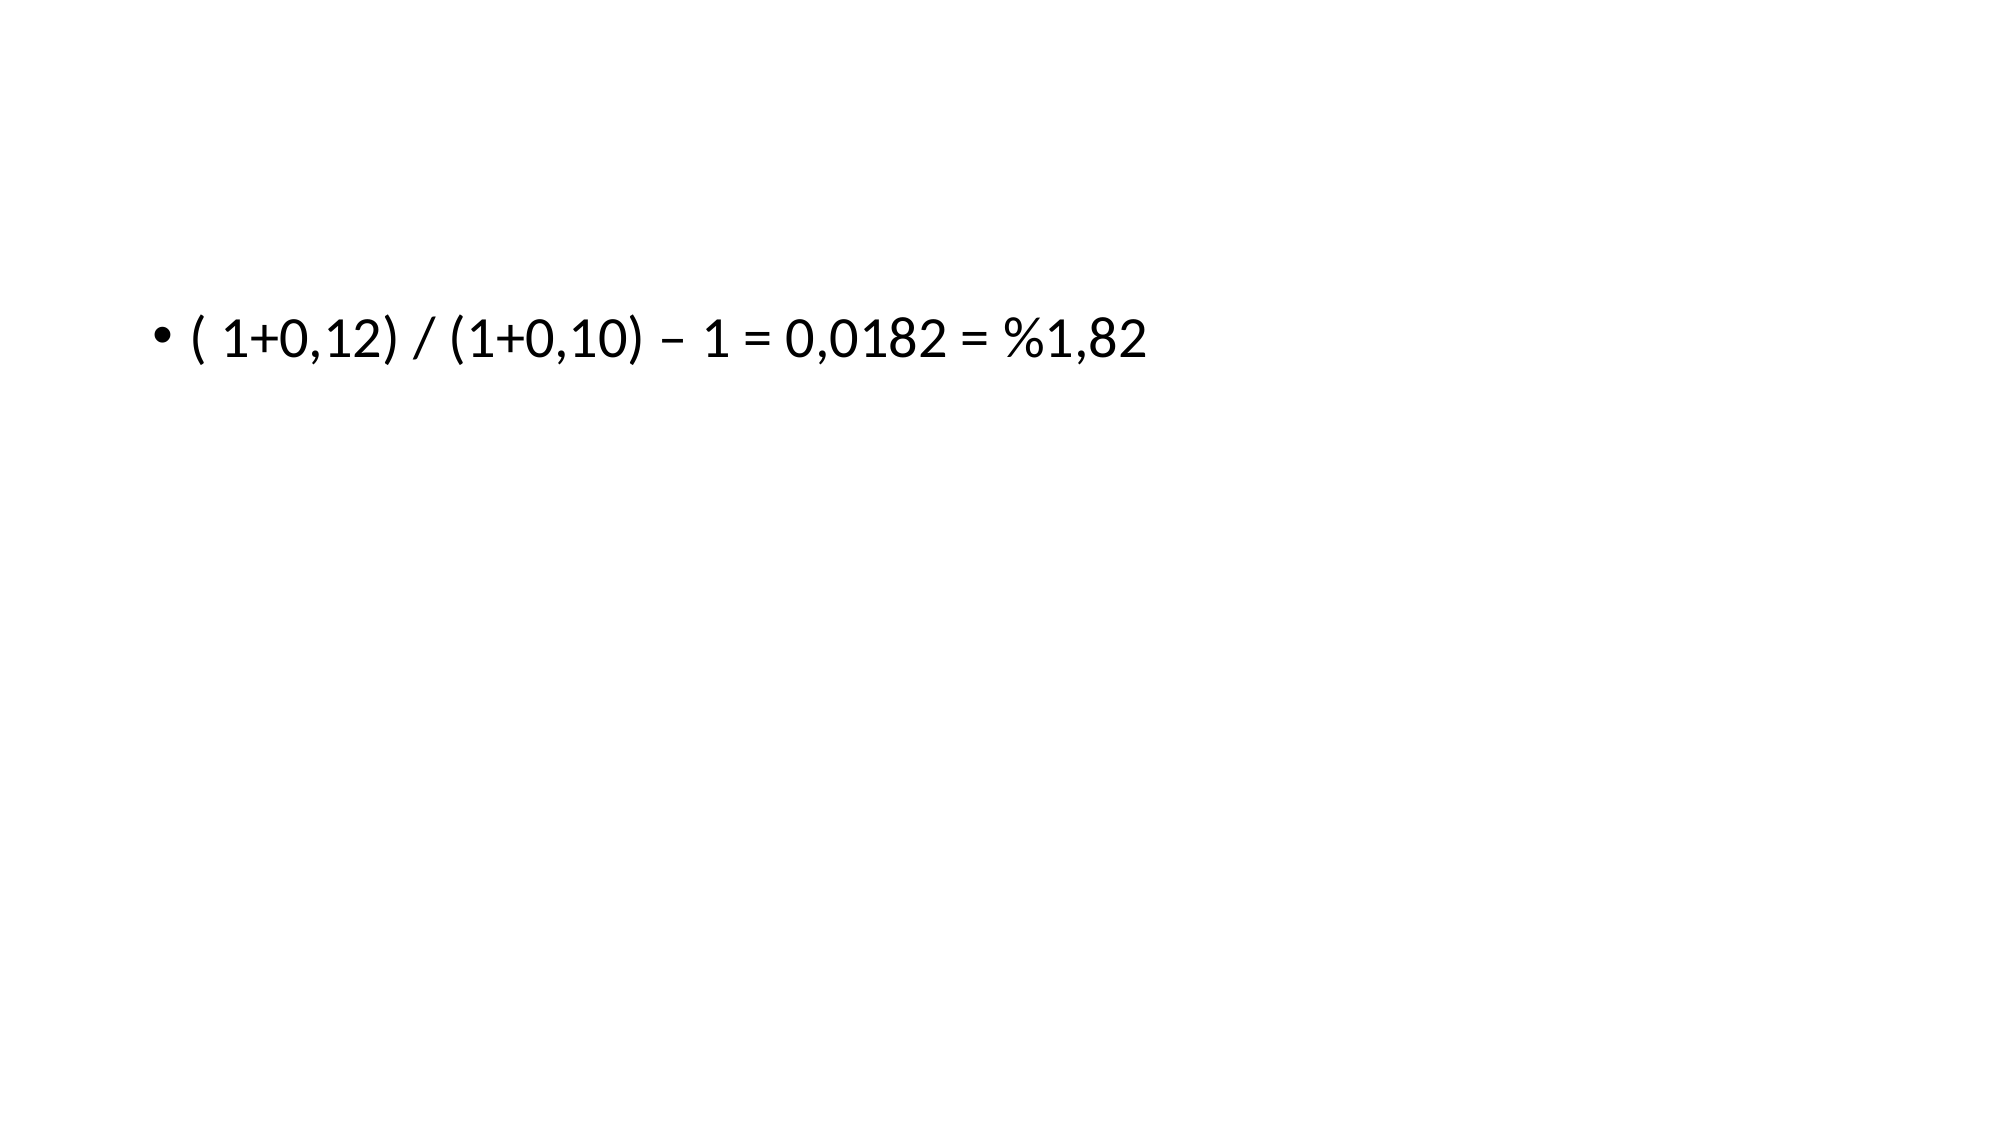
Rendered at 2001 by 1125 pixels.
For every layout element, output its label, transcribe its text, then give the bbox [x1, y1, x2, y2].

list ( 1+0,12) / (1+0,10) – 1 = 0,0182 = %1,82 [137, 299, 1863, 1014]
